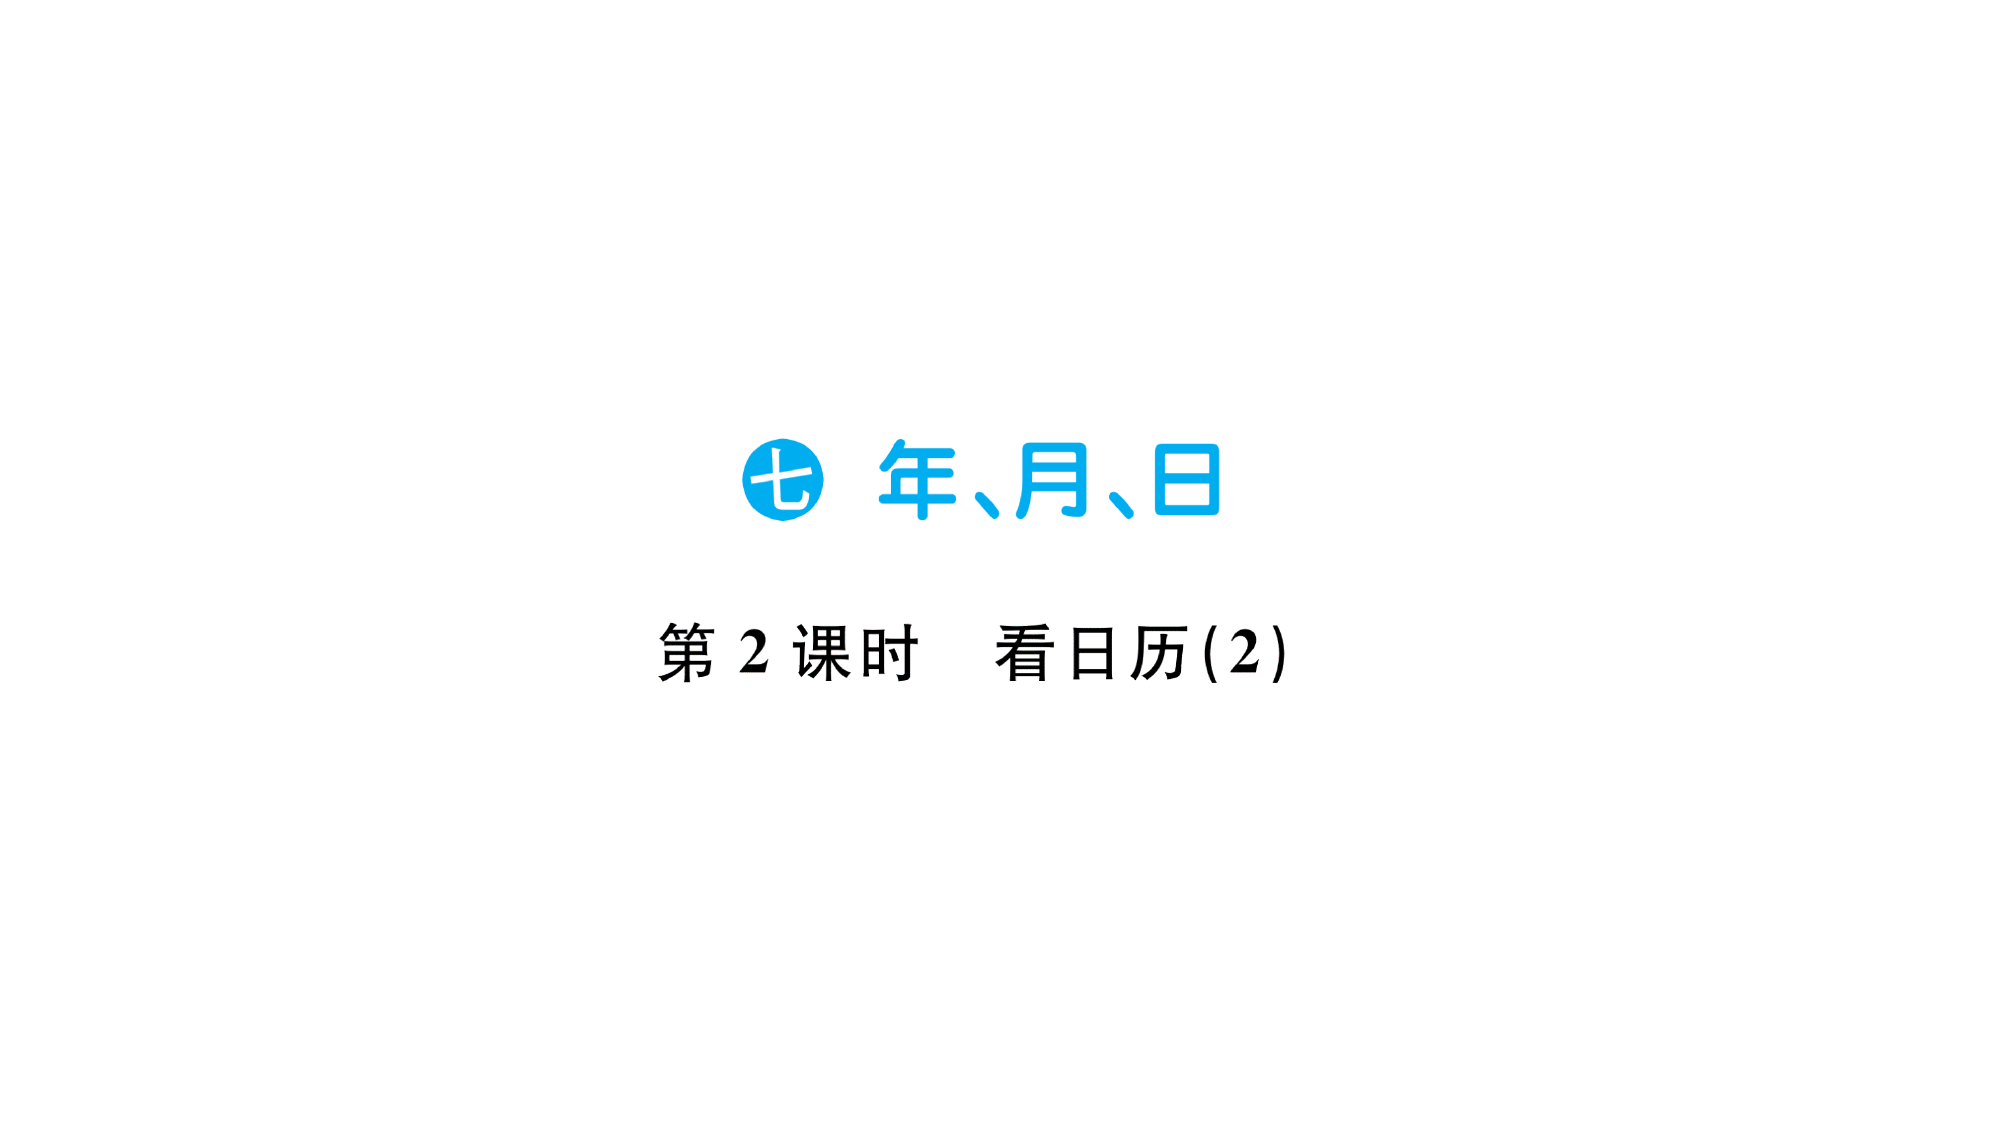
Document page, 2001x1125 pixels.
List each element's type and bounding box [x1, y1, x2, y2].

picture [738, 421, 1262, 539]
picture [654, 612, 1330, 718]
